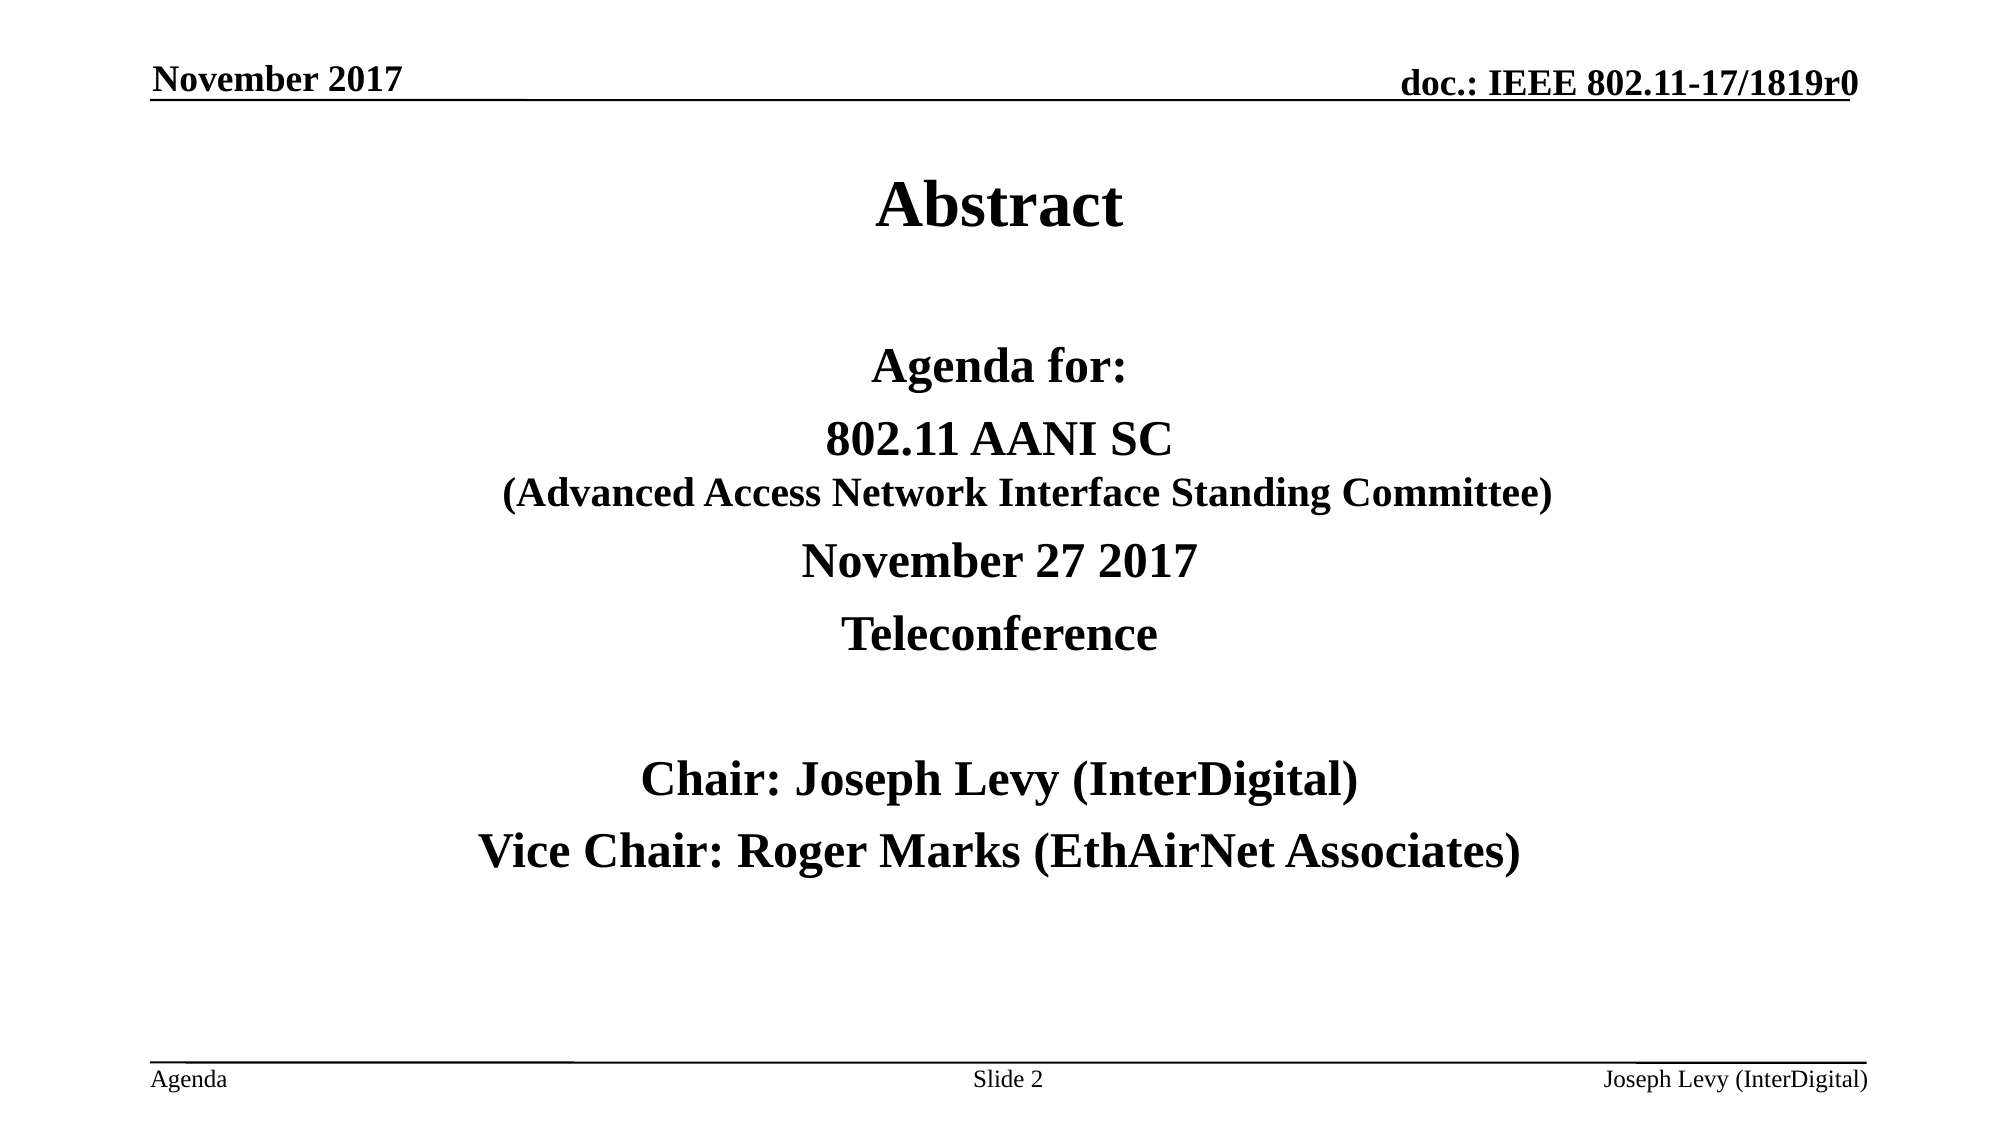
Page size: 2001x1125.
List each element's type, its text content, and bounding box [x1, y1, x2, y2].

list Agenda for: 802.11 AANI SC (Advanced Access Network Interface Standing Committee) November 27 2017 Teleconference Chair: Joseph Levy (InterDigital) Vice Chair: Roger Marks (EthAirNet Associates) [149, 324, 1850, 1000]
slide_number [152, 54, 563, 100]
slide_number Slide 2 [950, 1061, 1067, 1123]
footer Joseph Levy (InterDigital) [1171, 1061, 1869, 1093]
title Abstract [149, 112, 1850, 288]
